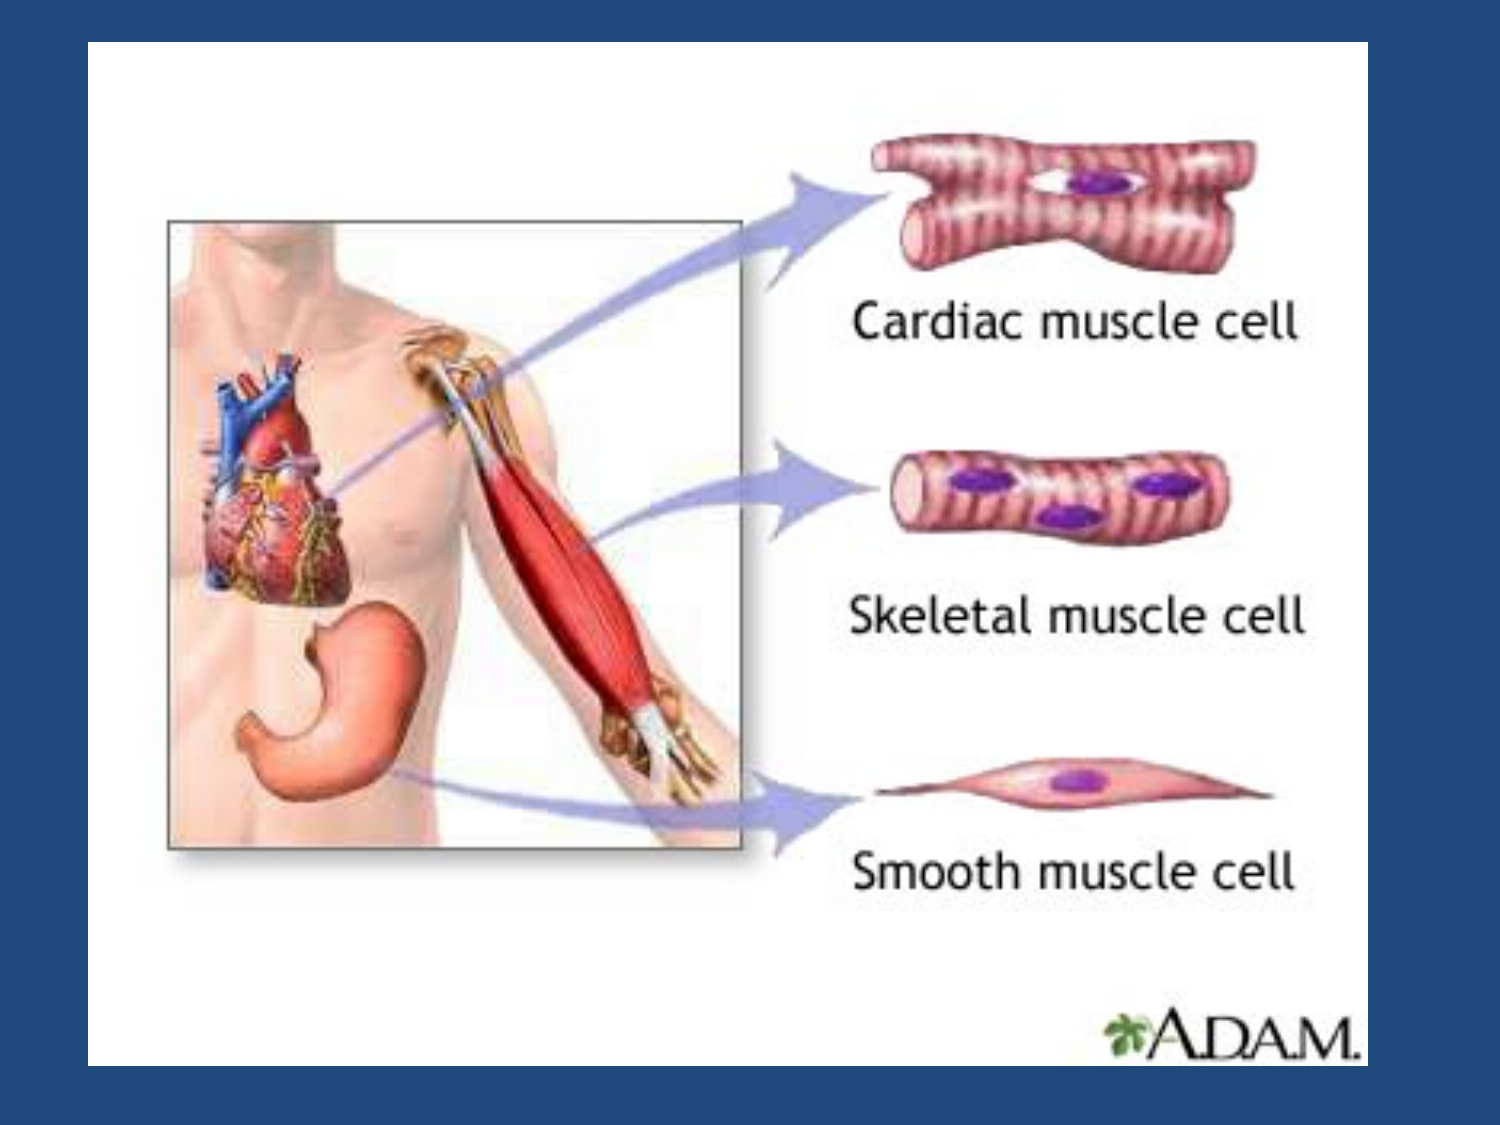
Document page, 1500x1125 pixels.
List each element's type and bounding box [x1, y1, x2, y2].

list [88, 42, 1368, 1066]
